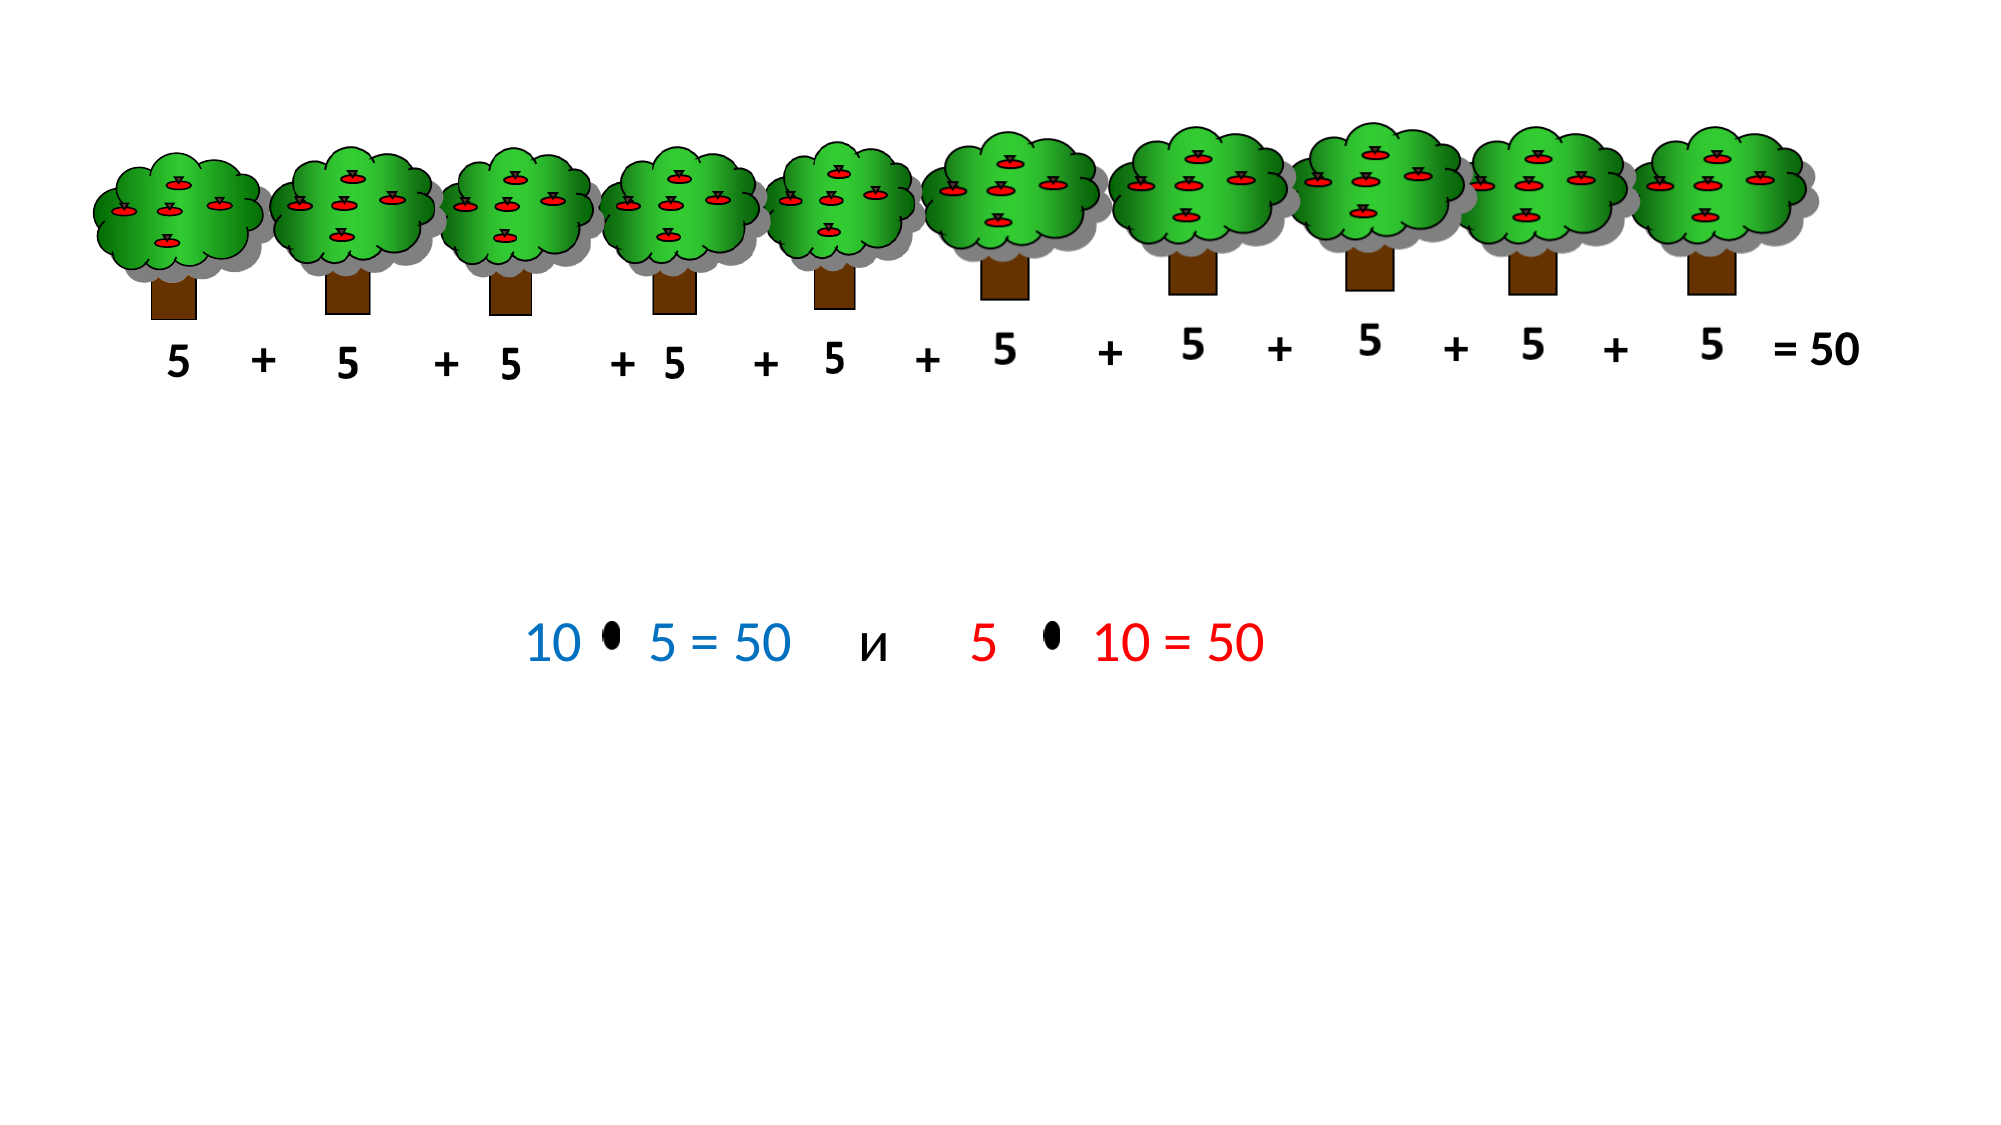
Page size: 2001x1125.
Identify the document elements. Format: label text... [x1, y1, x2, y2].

title [19, 58, 1907, 1017]
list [1641, 126, 1820, 403]
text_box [93, 153, 263, 396]
text_box 10 5 = 50 и 5 10 = 50 [508, 595, 1667, 750]
picture [269, 122, 1641, 424]
text_box + [263, 319, 269, 395]
picture [602, 621, 620, 651]
text_box = 50 [1820, 308, 1900, 383]
picture [1042, 621, 1060, 651]
